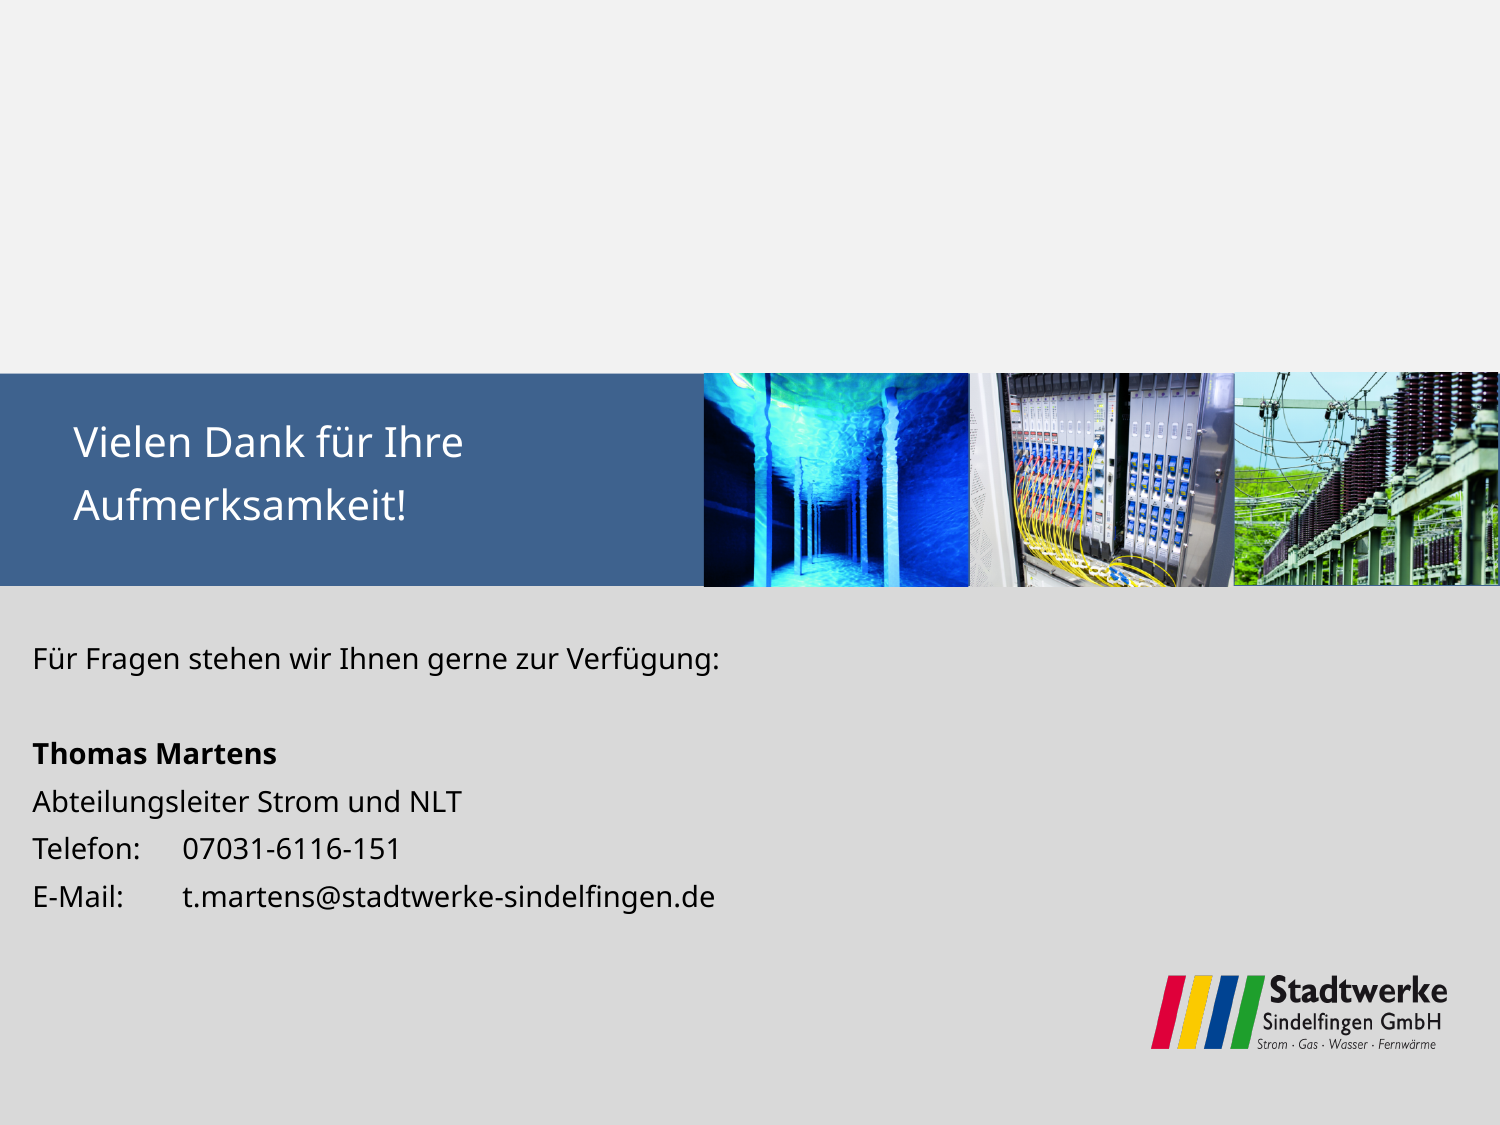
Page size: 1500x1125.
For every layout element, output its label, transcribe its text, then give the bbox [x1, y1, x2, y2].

text_box Vielen Dank für Ihre Aufmerksamkeit! [58, 408, 490, 537]
picture [703, 373, 969, 587]
text_box Für Fragen stehen wir Ihnen gerne zur Verfügung: Thomas Martens Abteilungsleiter Strom und NLT Telefon: 07031-6116-151 E-Mail: t.martens@stadtwerke-sindelfingen.de [17, 633, 809, 921]
picture [1151, 975, 1447, 1049]
picture [970, 372, 1499, 587]
